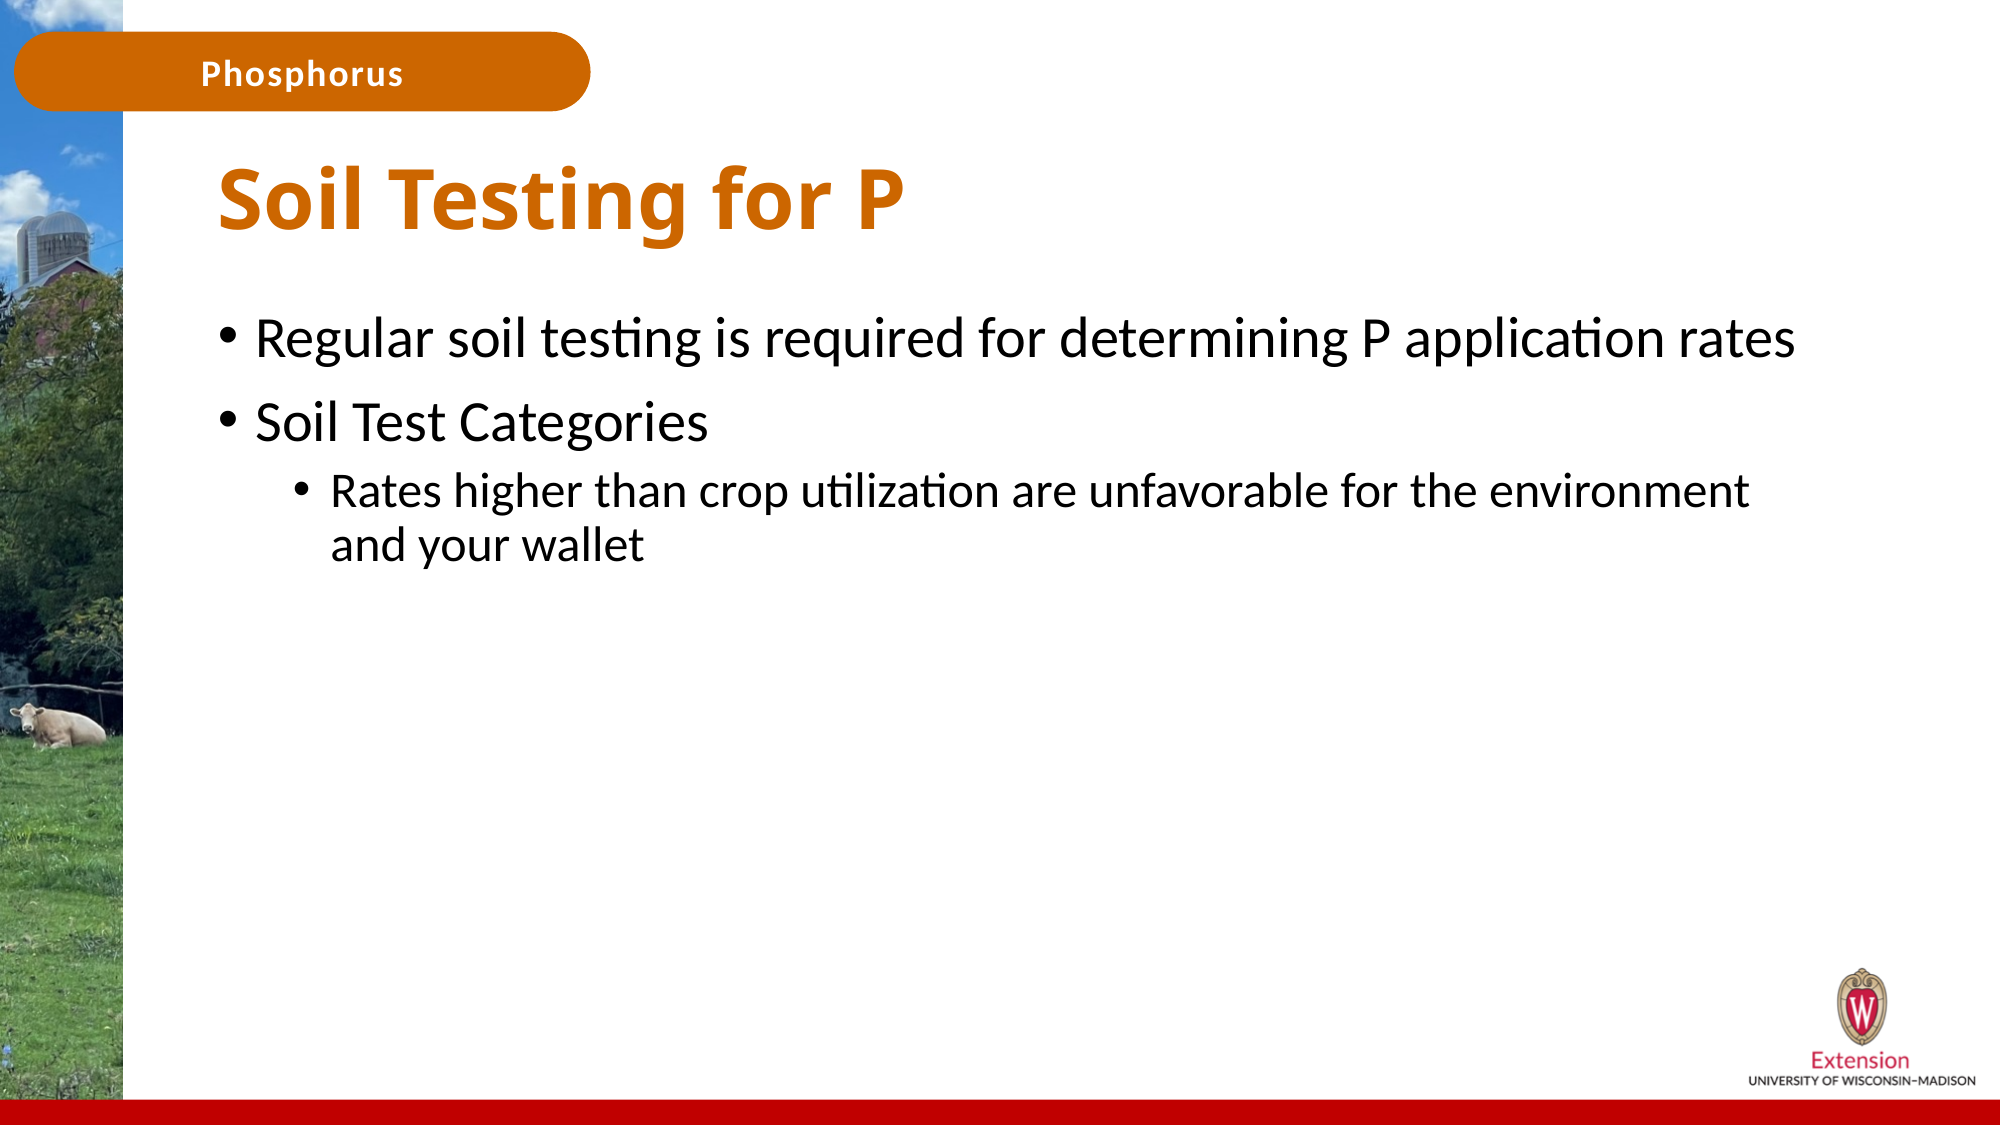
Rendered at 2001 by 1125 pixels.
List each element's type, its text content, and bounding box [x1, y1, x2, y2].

list Regular soil testing is required for determining P application rates Soil Test Categories Rates higher than crop utilization are unfavorable for the environment and your wallet [202, 299, 1836, 1014]
picture [1738, 966, 1987, 1091]
title Soil Testing for P [202, 127, 1836, 278]
picture [0, 0, 123, 1099]
